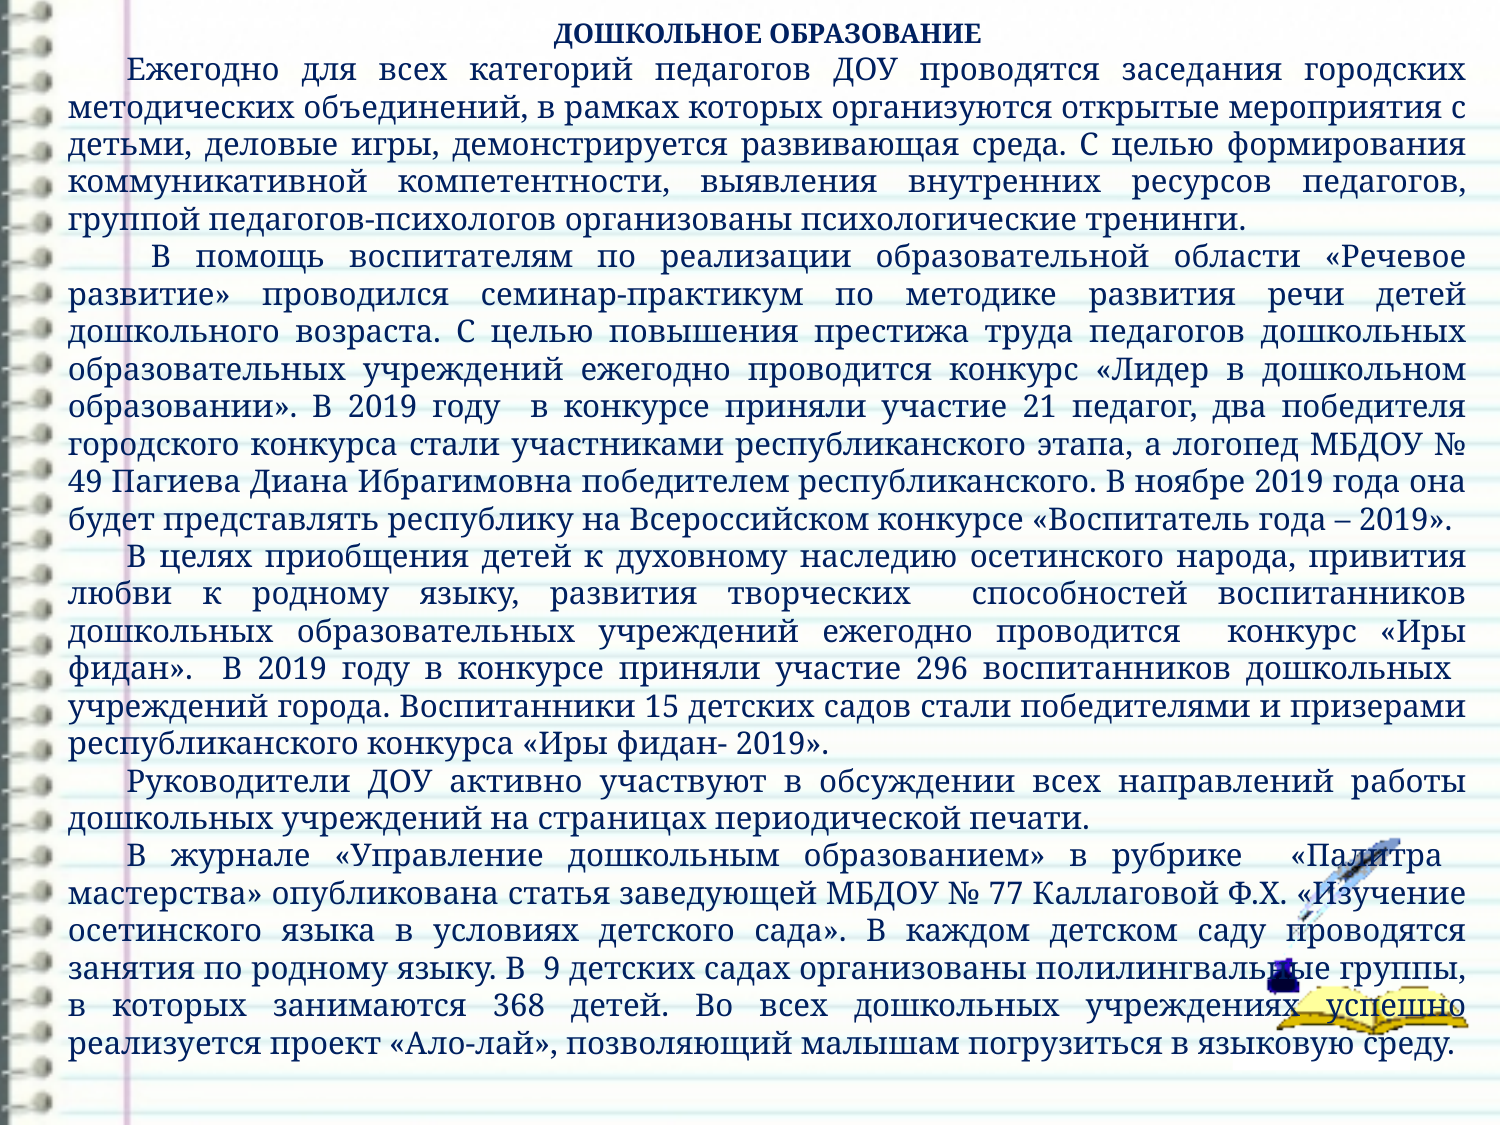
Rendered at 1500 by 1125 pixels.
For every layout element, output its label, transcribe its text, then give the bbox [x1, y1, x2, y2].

text_box ДОШКОЛЬНОЕ ОБРАЗОВАНИЕ Ежегодно для всех категорий педагогов ДОУ проводятся заседания городских методических объединений, в рамках которых организуются открытые мероприятия с детьми, деловые игры, демонстрируется развивающая среда. С целью формирования коммуникативной компетентности, выявления внутренних ресурсов педагогов, группой педагогов-психологов организованы психологические тренинги. В помощь воспитателям по реализации образовательной области «Речевое развитие» проводился семинар-практикум по методике развития речи детей дошкольного возраста. С целью повышения престижа труда педагогов дошкольных образовательных учреждений ежегодно проводится конкурс «Лидер в дошкольном образовании». В 2019 году в конкурсе приняли участие 21 педагог, два победителя городского конкурса стали участниками республиканского этапа, а логопед МБДОУ № 49 Пагиева Диана Ибрагимовна победителем республиканского. В ноябре 2019 года она будет представлять республику на Всероссийском конкурсе «Воспитатель года – 2019». В целях приобщения детей к духовному наследию осетинского народа, привития любви к родному языку, развития творческих способностей воспитанников дошкольных образовательных учреждений ежегодно проводится конкурс «Иры фидан». В 2019 году в конкурсе приняли участие 296 воспитанников дошкольных учреждений города. Воспитанники 15 детских садов стали победителями и призерами республиканского конкурса «Иры фидан- 2019». Руководители ДОУ активно участвуют в обсуждении всех направлений работы дошкольных учреждений на страницах периодической печати. В журнале «Управление дошкольным образованием» в рубрике «Палитра мастерства» опубликована статья заведующей МБДОУ № 77 Каллаговой Ф.Х. «Изучение осетинского языка в условиях детского сада». В каждом детском саду проводятся занятия по родному языку. В 9 детских садах организованы полилингвальные группы, в которых занимаются 368 детей. Во всех дошкольных учреждениях успешно реализуется проект «Ало-лай», позволяющий малышам погрузиться в языковую среду. [53, 7, 1483, 1125]
picture [0, 0, 1500, 1125]
